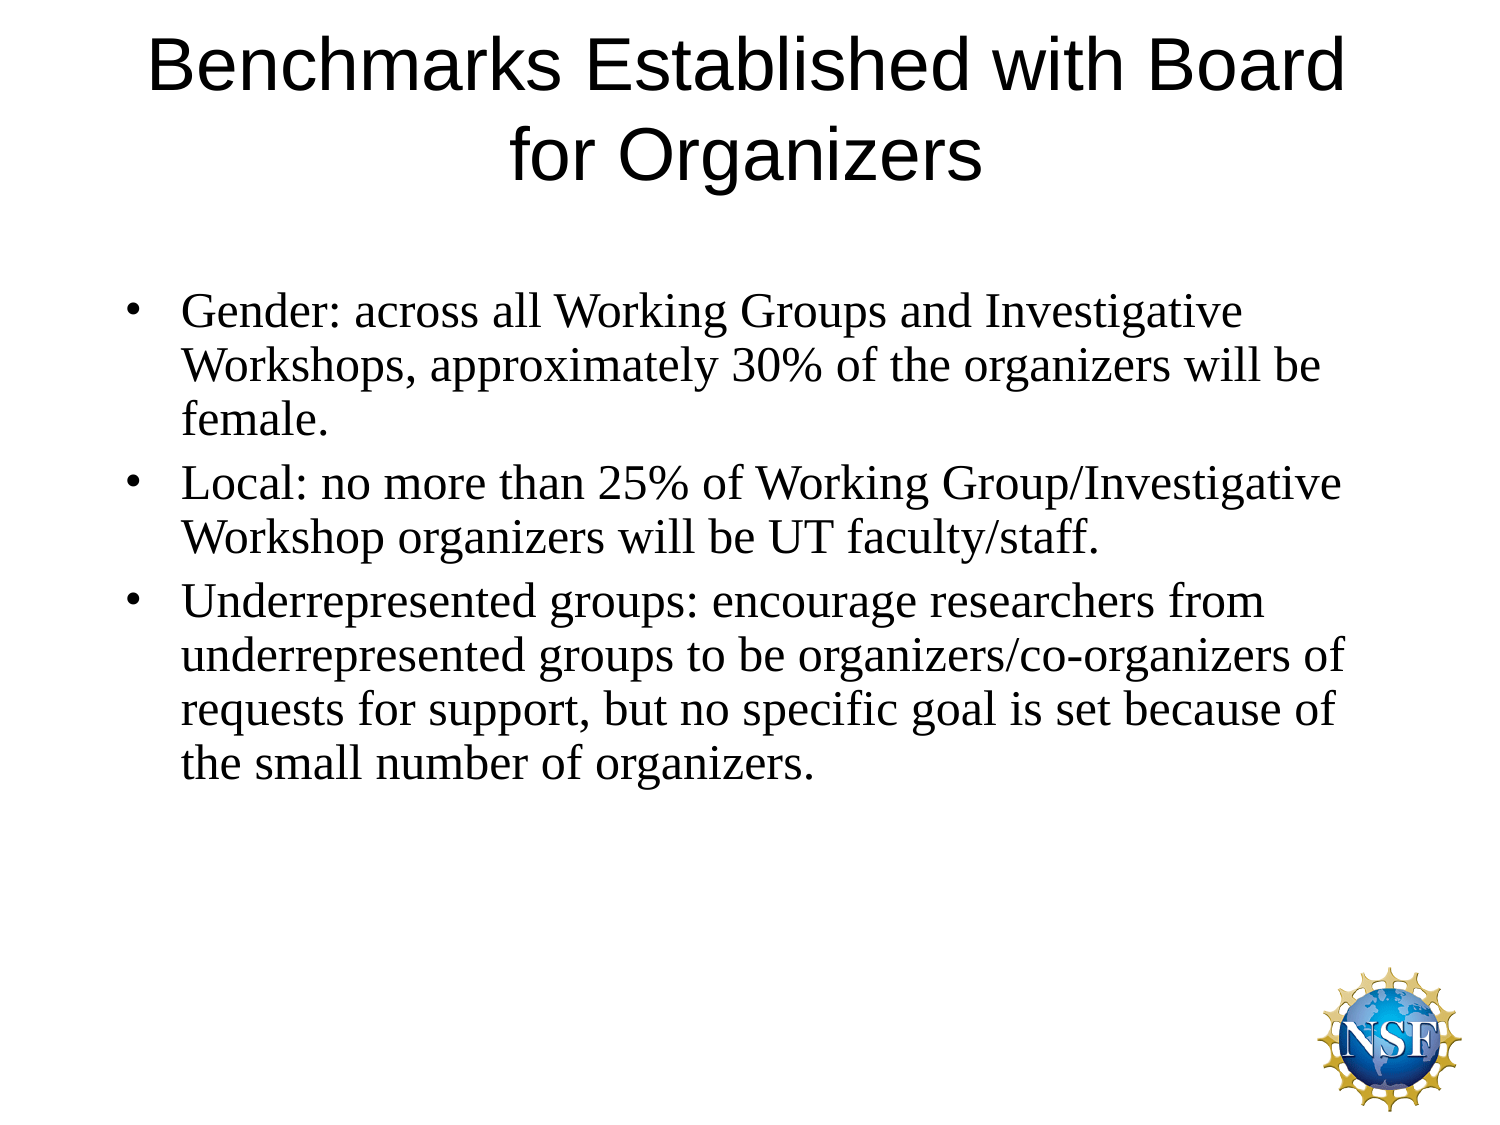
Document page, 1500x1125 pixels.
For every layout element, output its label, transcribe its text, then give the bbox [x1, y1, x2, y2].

picture [1315, 964, 1463, 1113]
list Gender: across all Working Groups and Investigative Workshops, approximately 30% of the organizers will be female. Local: no more than 25% of Working Group/Investigative Workshop organizers will be UT faculty/staff. Underrepresented groups: encourage researchers from underrepresented groups to be organizers/co-organizers of requests for support, but no specific goal is set because of the small number of organizers. [109, 277, 1385, 875]
title Benchmarks Established with Board for Organizers [109, 11, 1385, 199]
text_box [924, 277, 955, 352]
